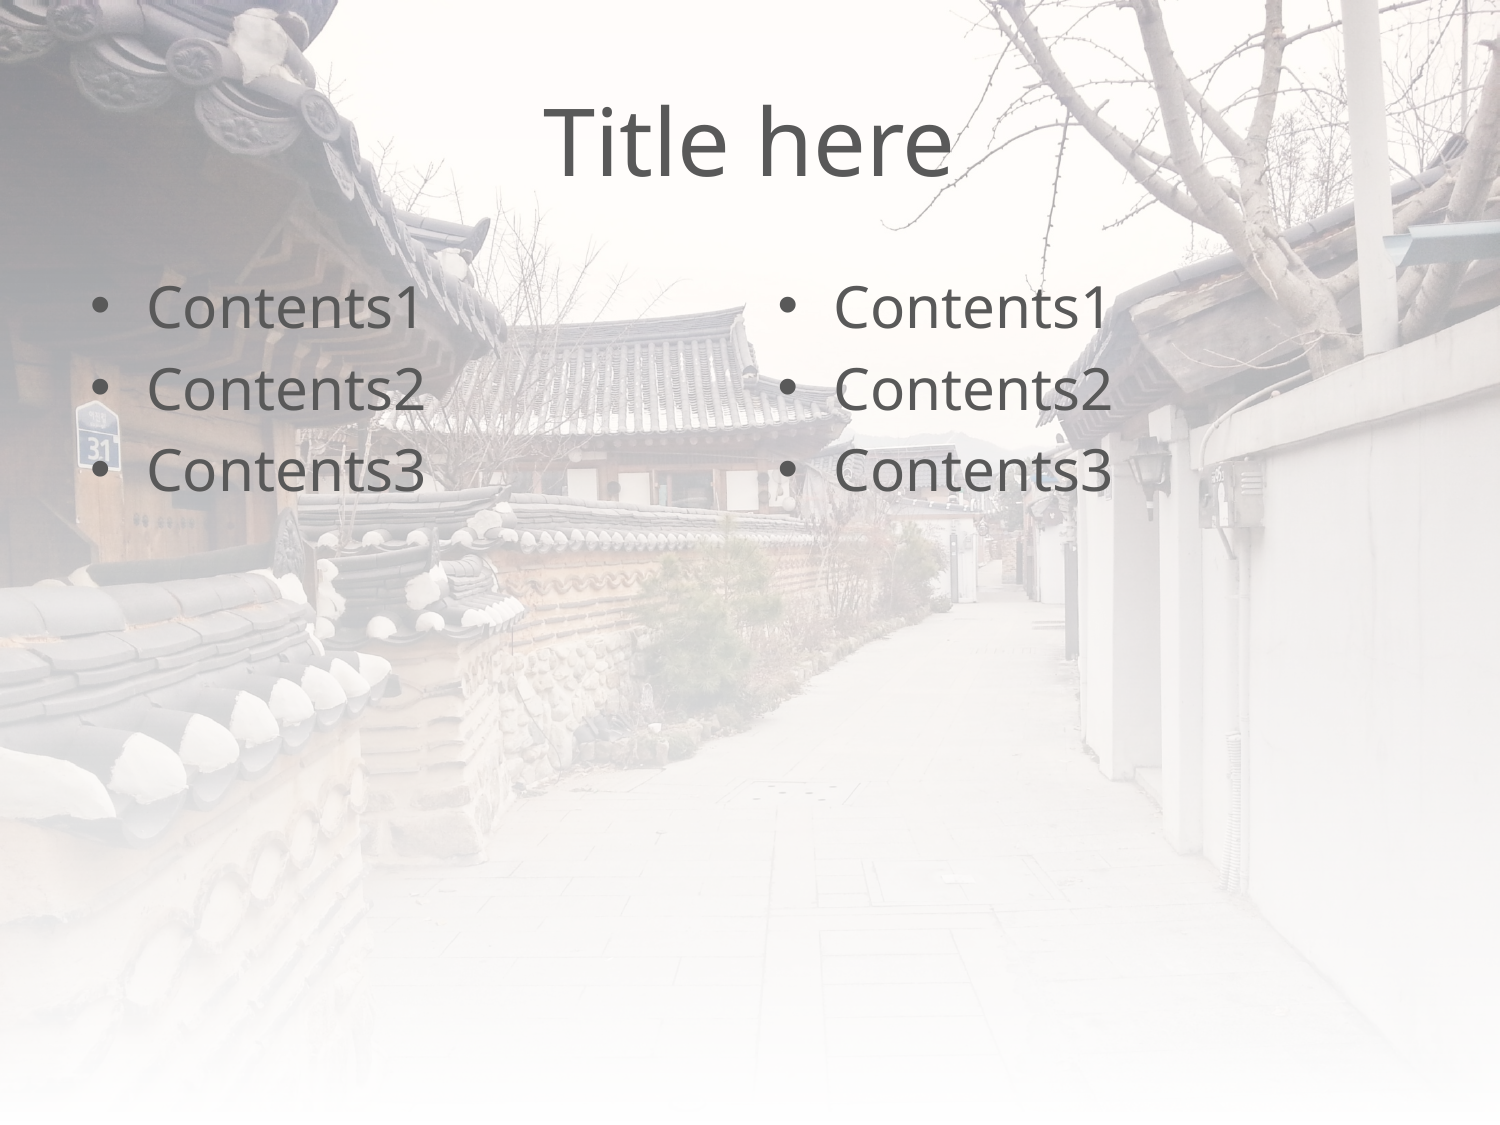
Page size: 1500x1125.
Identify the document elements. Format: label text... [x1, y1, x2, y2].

list Contents1 Contents2 Contents3 [75, 262, 738, 1005]
title Title here [75, 45, 1425, 233]
list Contents1 Contents2 Contents3 [762, 262, 1425, 1005]
text_box [0, 0, 1500, 1125]
